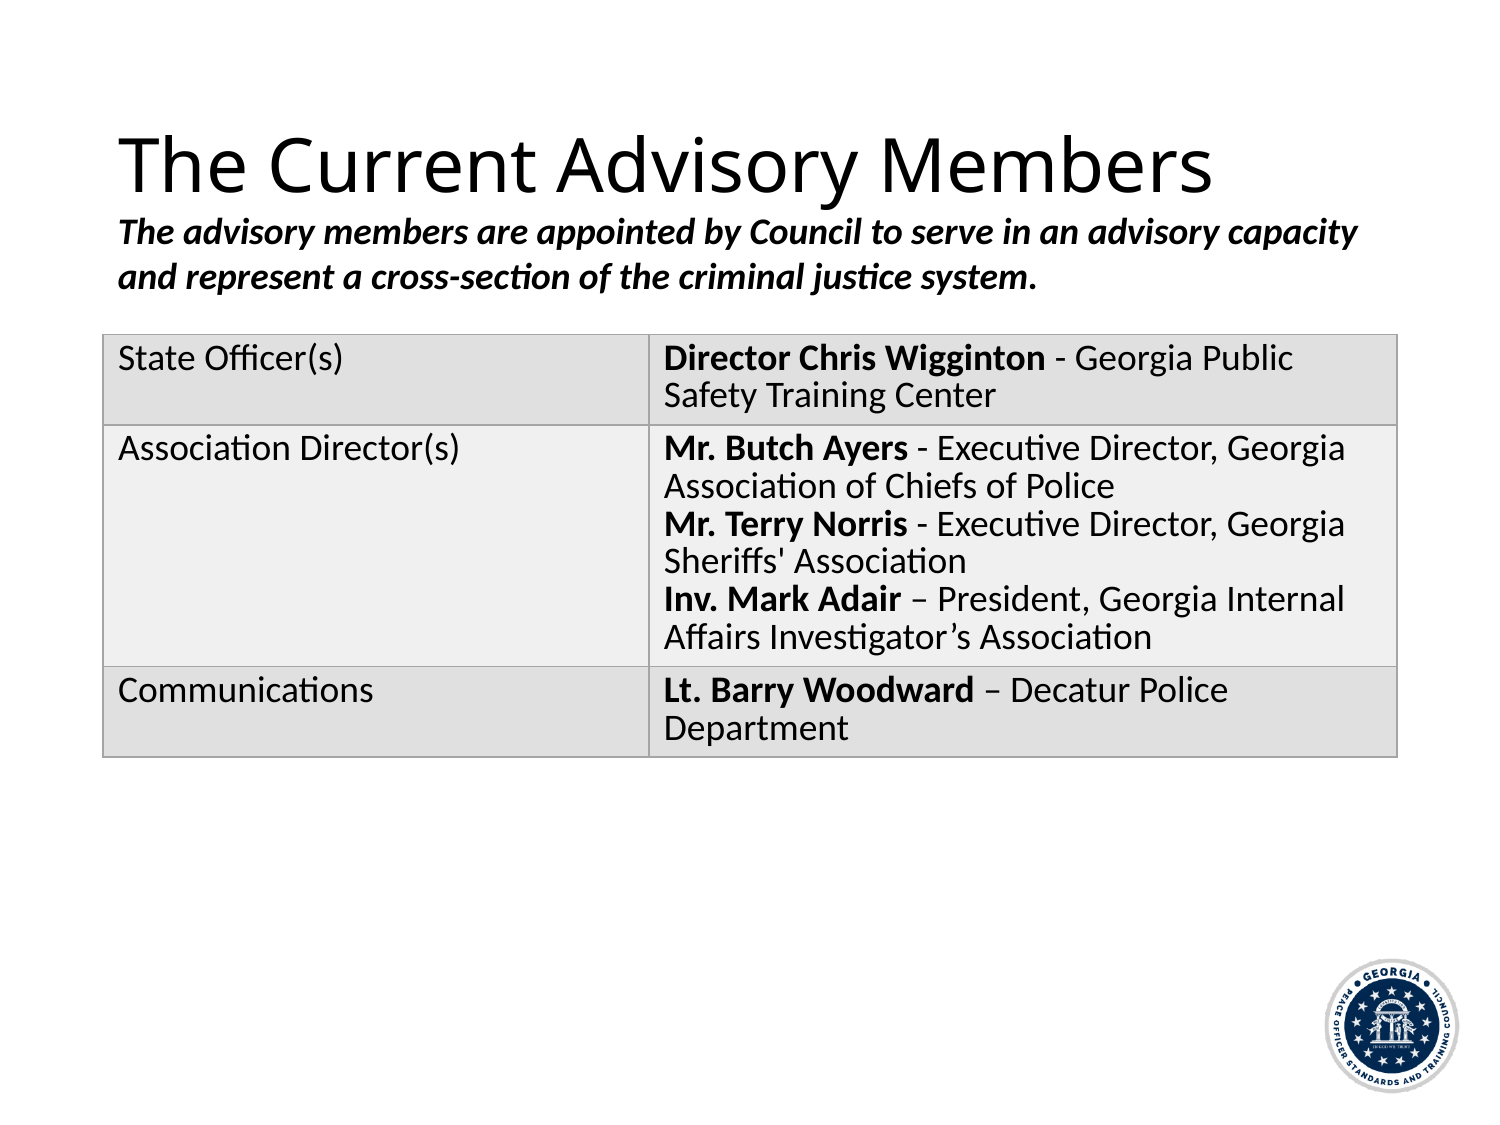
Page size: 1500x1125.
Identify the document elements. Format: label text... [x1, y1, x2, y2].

table_cell Communications [104, 667, 648, 756]
table_cell Lt. Barry Woodward – Decatur Police Department [650, 667, 1396, 756]
text_box The advisory members are appointed by Council to serve in an advisory capacity and represent a cross-section of the criminal justice system. [103, 199, 1397, 305]
table_header State Officer(s) [104, 335, 648, 424]
title The Current Advisory Members [103, 59, 1397, 199]
table_header Director Chris Wigginton - Georgia Public Safety Training Center [650, 335, 1396, 424]
table_cell Mr. Butch Ayers - Executive Director, Georgia Association of Chiefs of Police Mr. Terry Norris - Executive Director, Georgia Sheriffs' Association Inv. Mark Adair – President, Georgia Internal Affairs Investigator’s Association [650, 426, 1396, 666]
picture [1317, 951, 1466, 1100]
table_cell Association Director(s) [104, 426, 648, 666]
